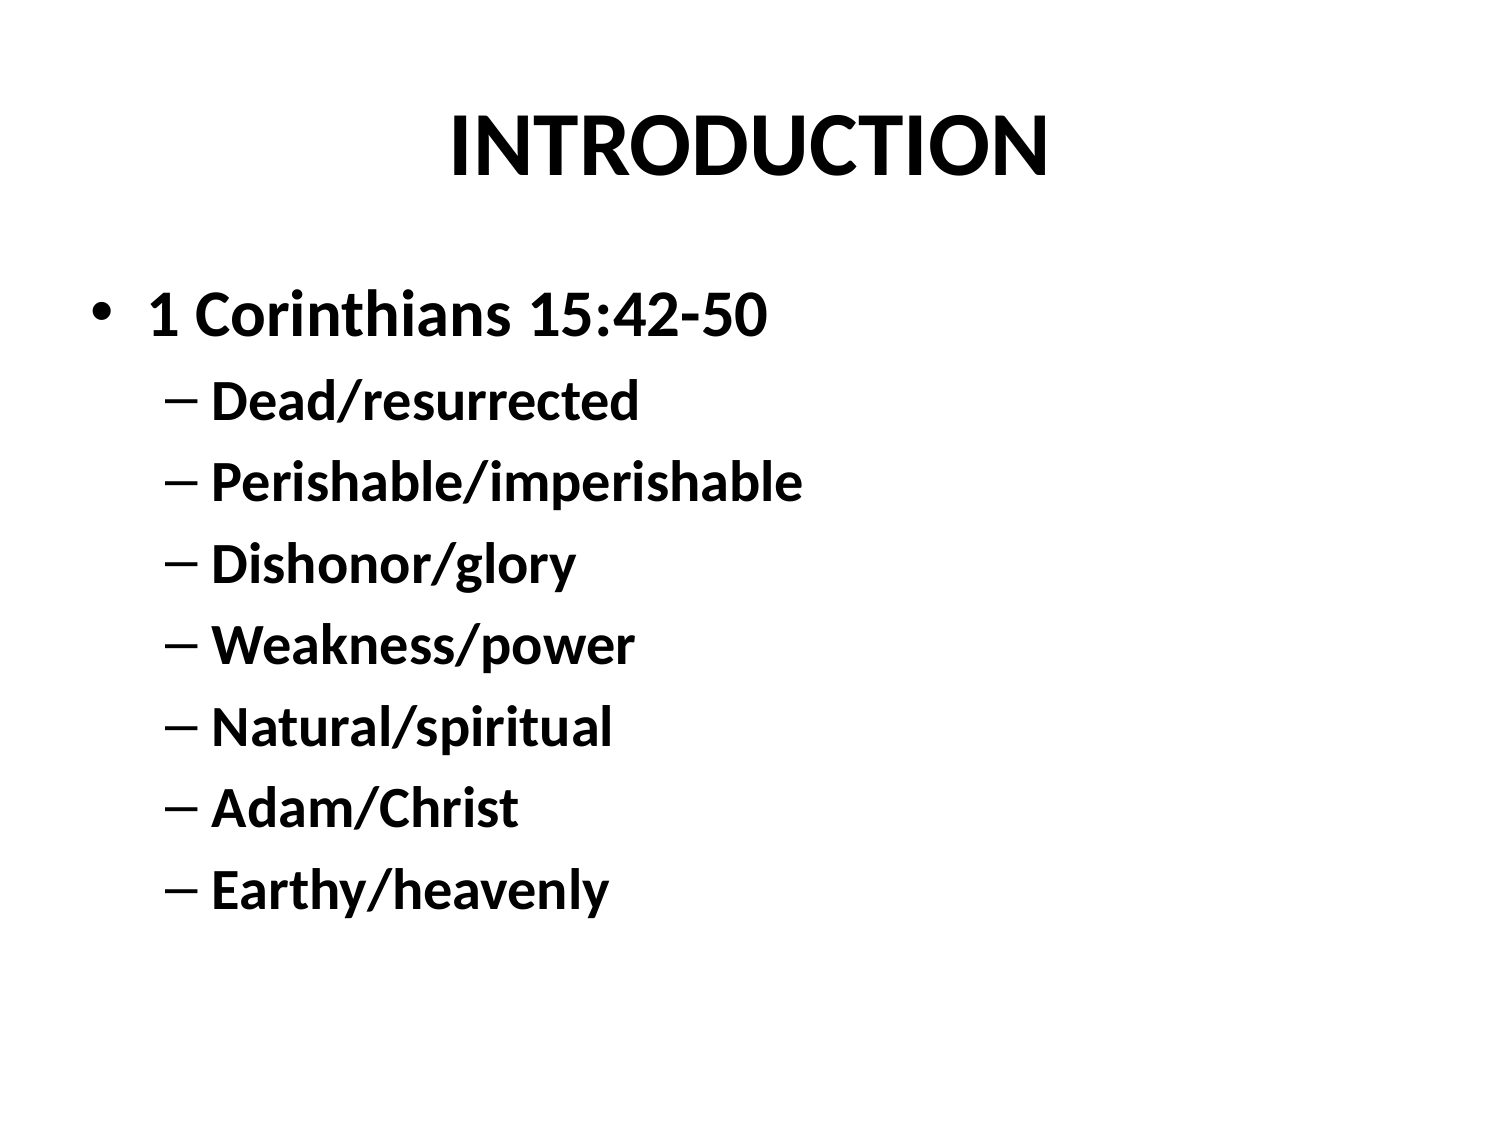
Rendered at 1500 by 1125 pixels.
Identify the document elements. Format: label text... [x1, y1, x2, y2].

title INTRODUCTION [75, 45, 1425, 233]
list 1 Corinthians 15:42-50 Dead/resurrected Perishable/imperishable Dishonor/glory Weakness/power Natural/spiritual Adam/Christ Earthy/heavenly [75, 262, 1425, 1125]
